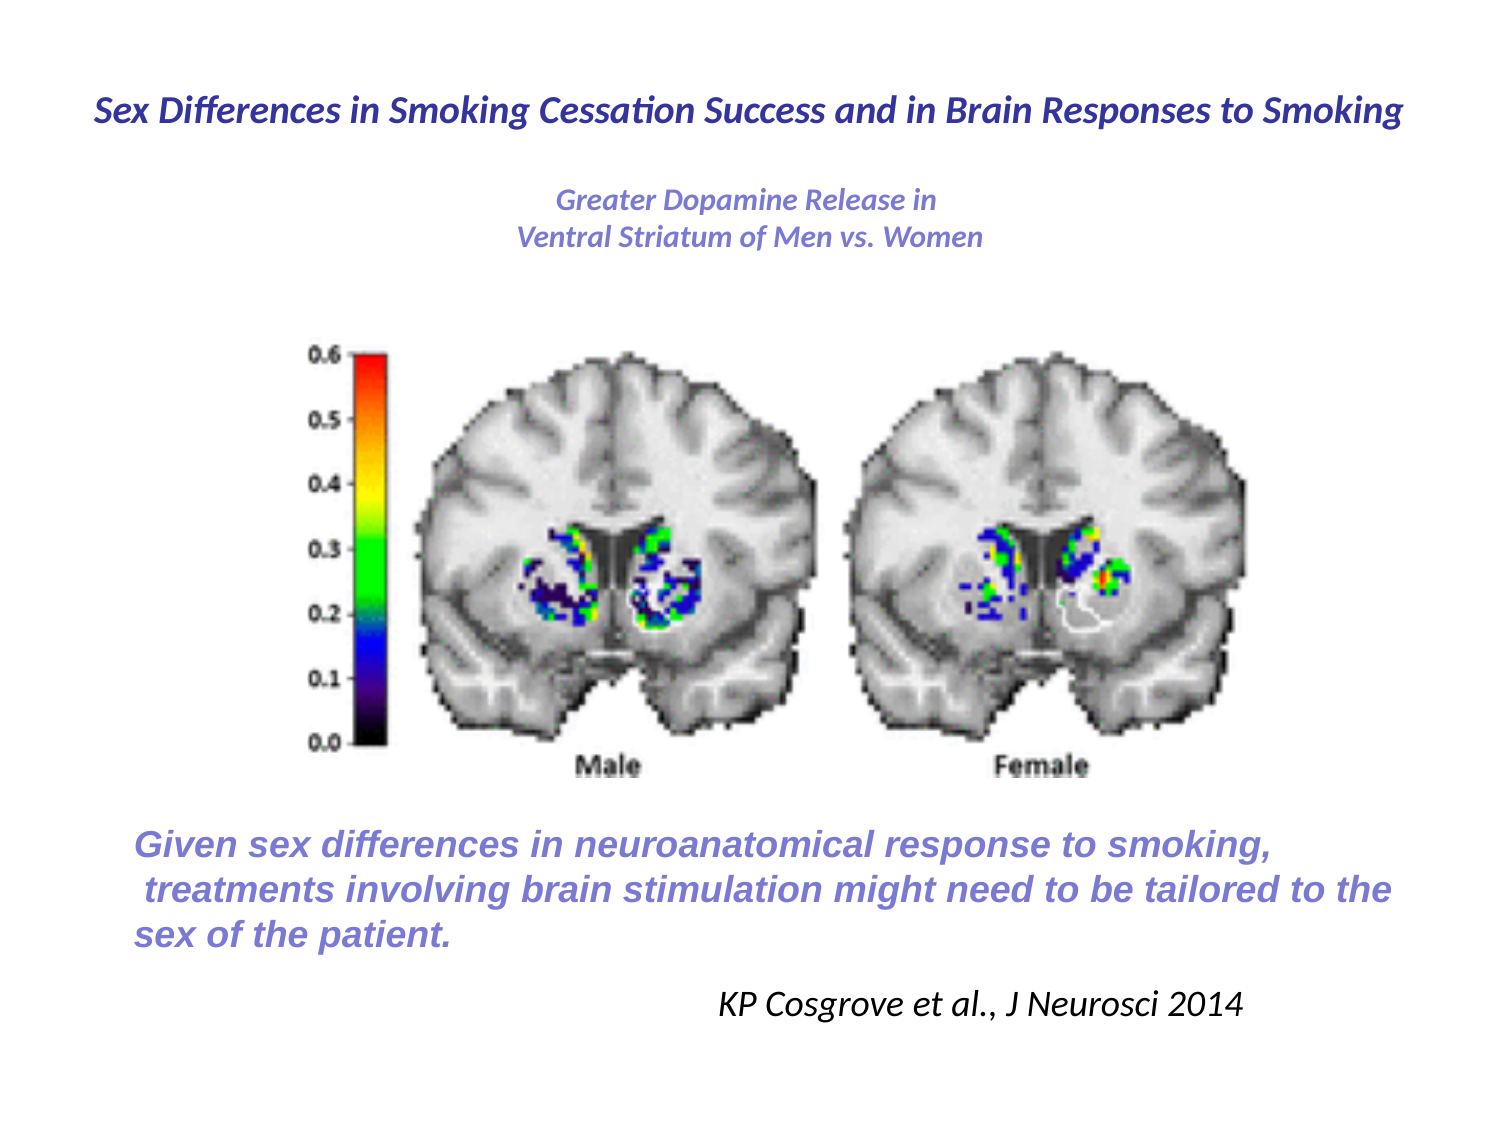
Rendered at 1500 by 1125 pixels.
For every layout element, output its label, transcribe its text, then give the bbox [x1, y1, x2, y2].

title Sex Differences in Smoking Cessation Success and in Brain Responses to Smoking Greater Dopamine Release in Ventral Striatum of Men vs. Women [75, 75, 1425, 263]
text_box KP Cosgrove et al., J Neurosci 2014 [703, 971, 1259, 1032]
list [287, 337, 1251, 779]
text_box Given sex differences in neuroanatomical response to smoking, treatments involving brain stimulation might need to be tailored to the sex of the patient. [119, 812, 1420, 963]
